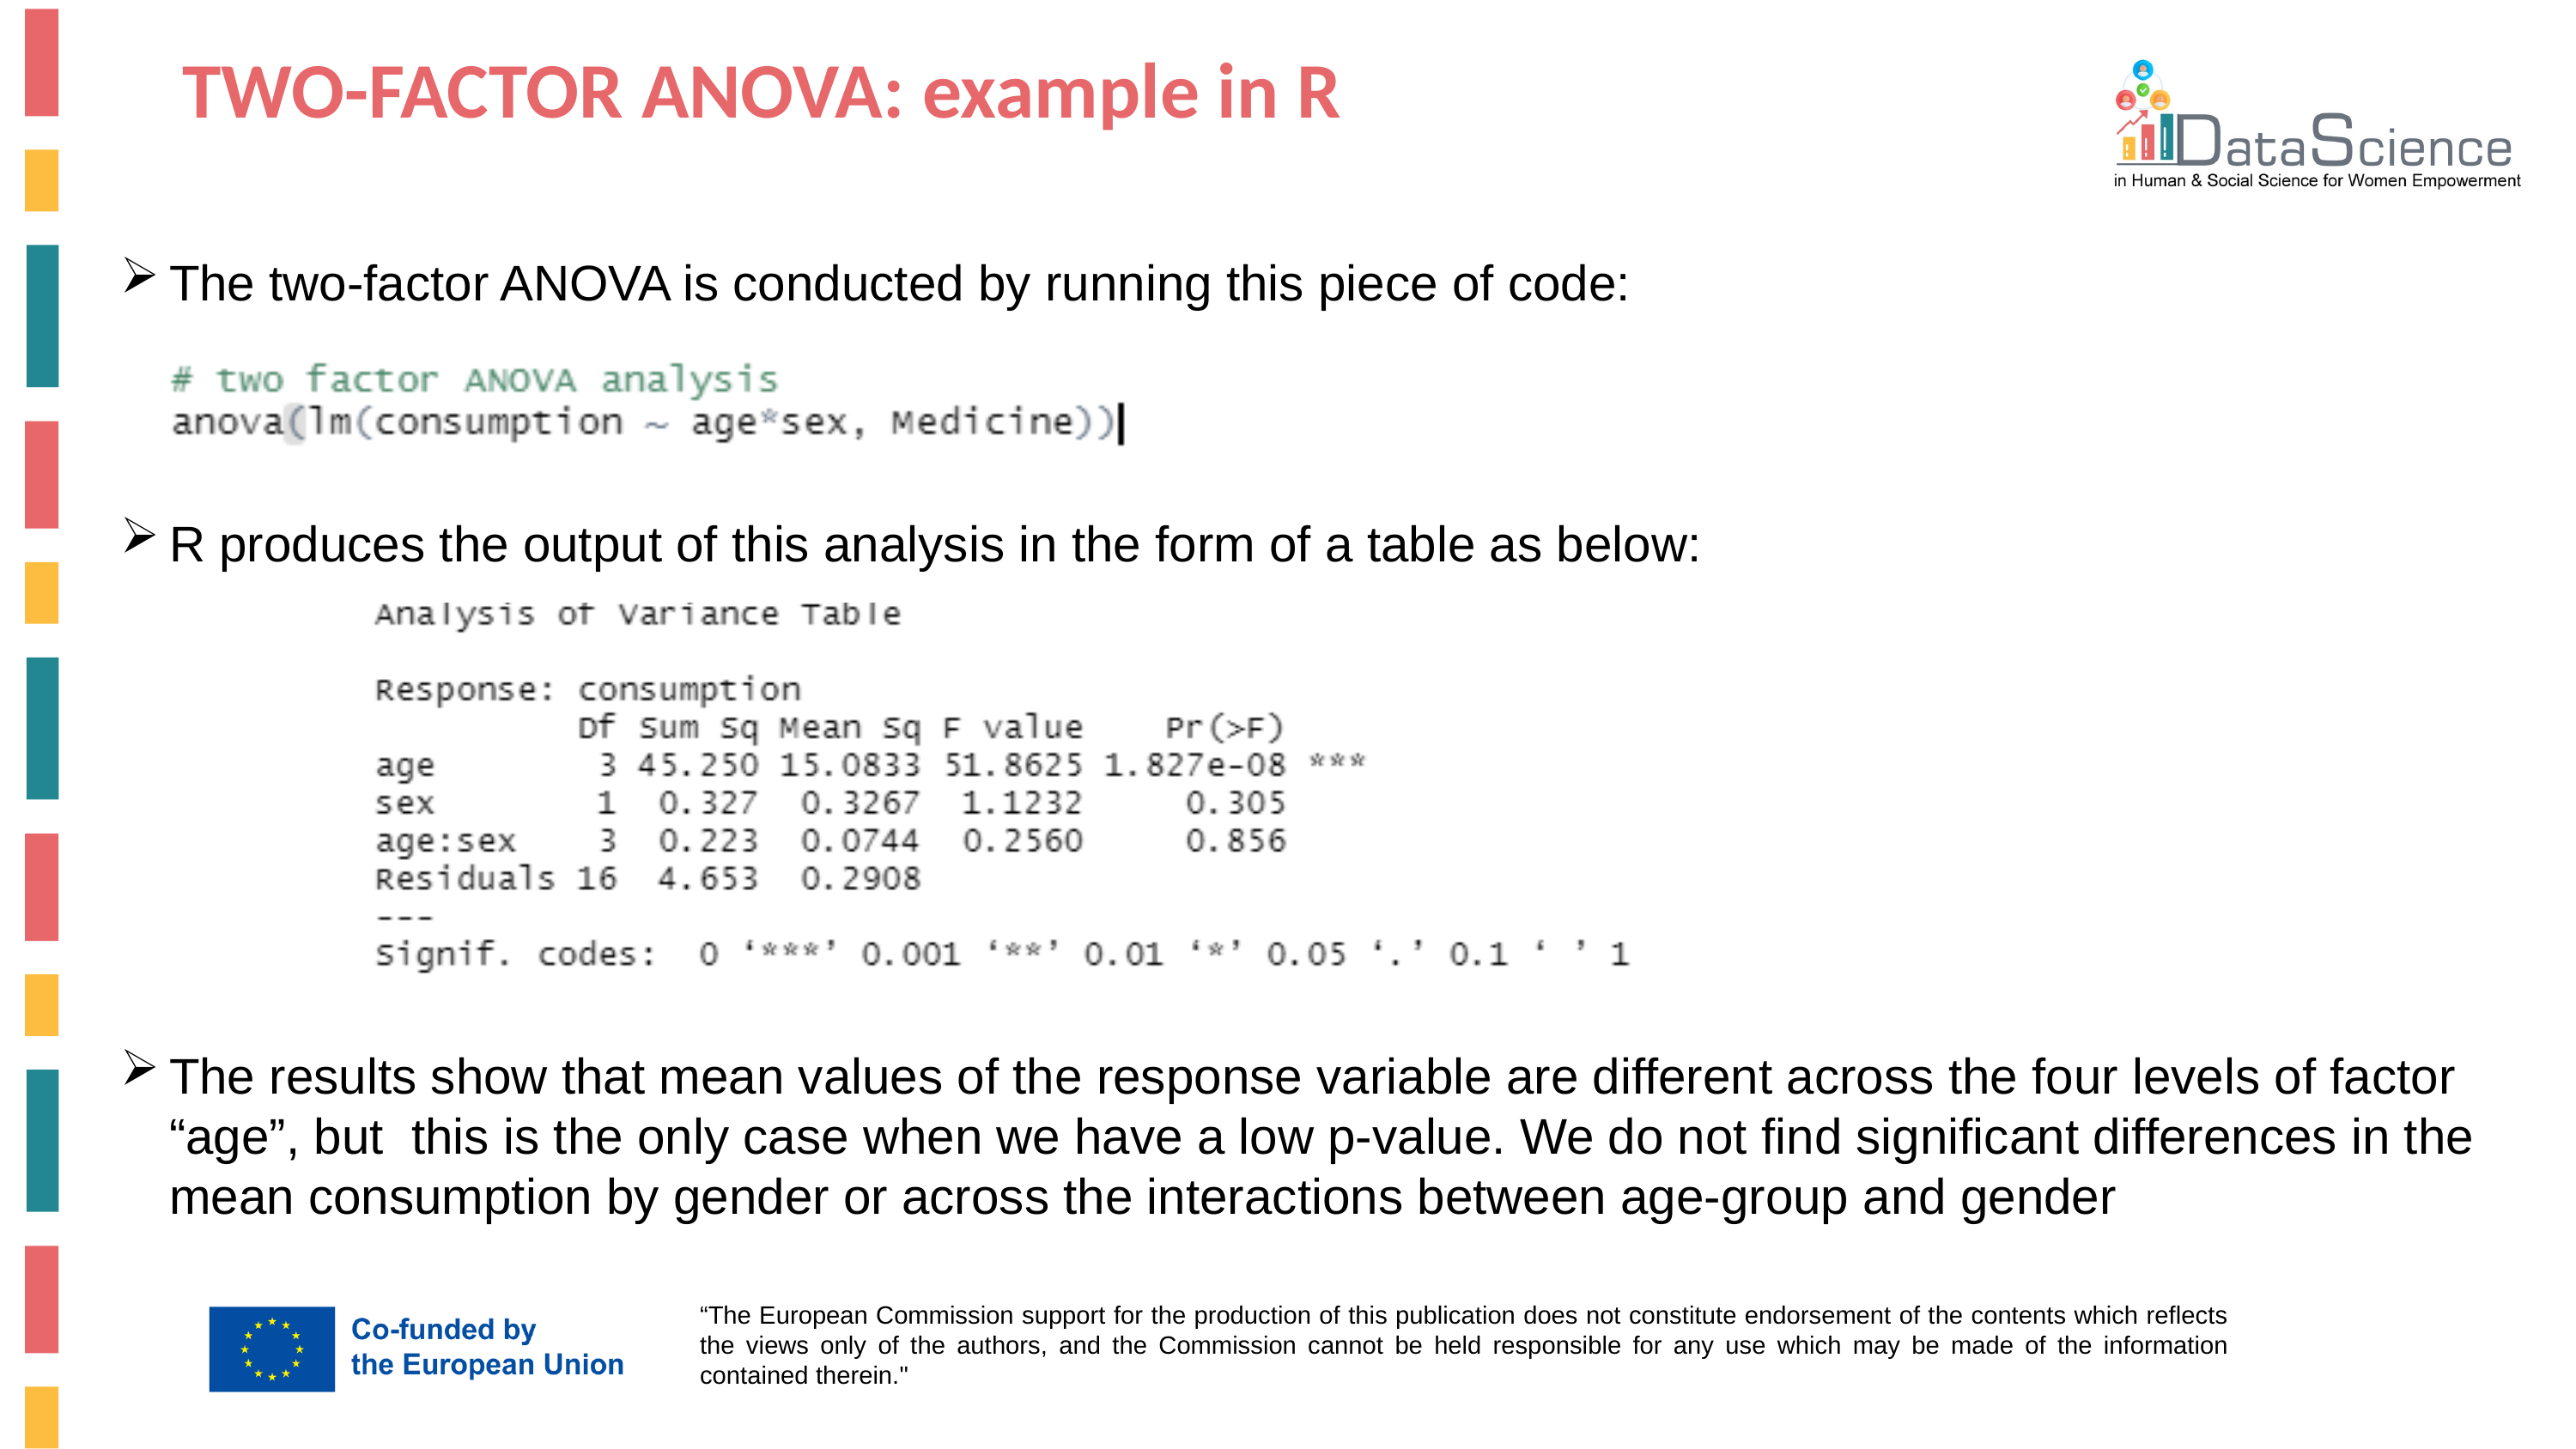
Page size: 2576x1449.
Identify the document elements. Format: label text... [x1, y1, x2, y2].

text_box The two-factor ANOVA is conducted by running this piece of code: [107, 244, 2344, 378]
picture [204, 1301, 655, 1397]
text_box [169, 319, 1156, 488]
picture [2114, 58, 2522, 191]
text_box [366, 603, 1686, 979]
text_box The results show that mean values of the response variable are different across the four levels of factor “age”, but this is the only case when we have a low p-value. We do not find significant differences in the mean consumption by gender or across the interactions between age-group and gender [108, 1037, 2506, 1231]
text_box R produces the output of this analysis in the form of a table as below: [107, 505, 2344, 639]
text_box TWO-FACTOR ANOVA: example in R [169, 33, 2044, 226]
